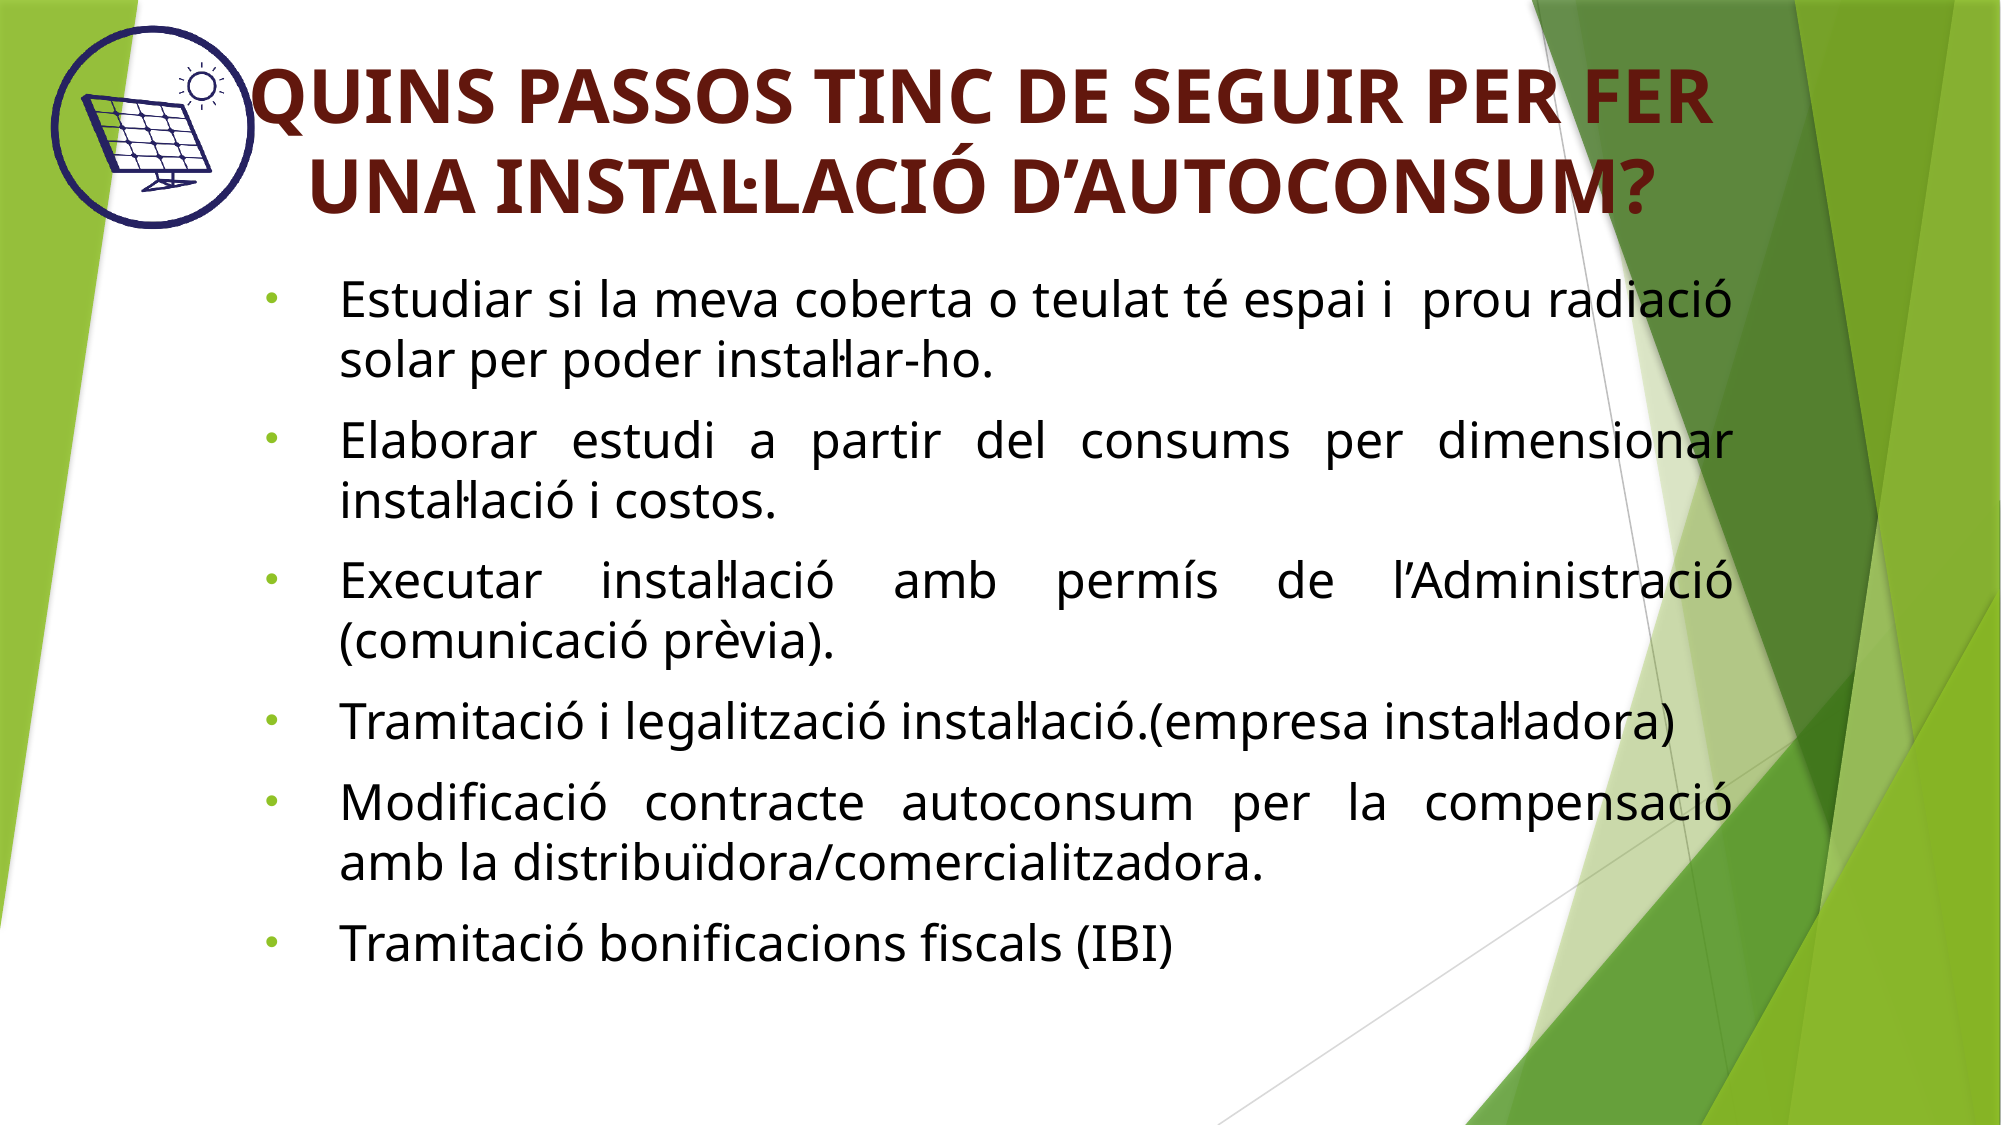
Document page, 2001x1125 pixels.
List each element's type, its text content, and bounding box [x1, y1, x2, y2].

picture [28, 22, 277, 237]
title Quins passos tinc de seguir per fer una instal·lació d’autoconsum? [280, 66, 1732, 237]
subtitle Estudiar si la meva coberta o teulat té espai i prou radiació solar per poder instal·lar-ho. Elaborar estudi a partir del consums per dimensionar instal·lació i costos. Executar instal·lació amb permís de l’Administració (comunicació prèvia). Tramitació i legalització instal·lació.(empresa instal·ladora) Modificació contracte autoconsum per la compensació amb la distribuïdora/comercialitzadora. Tramitació bonificacions fiscals (IBI) [249, 259, 1750, 1096]
